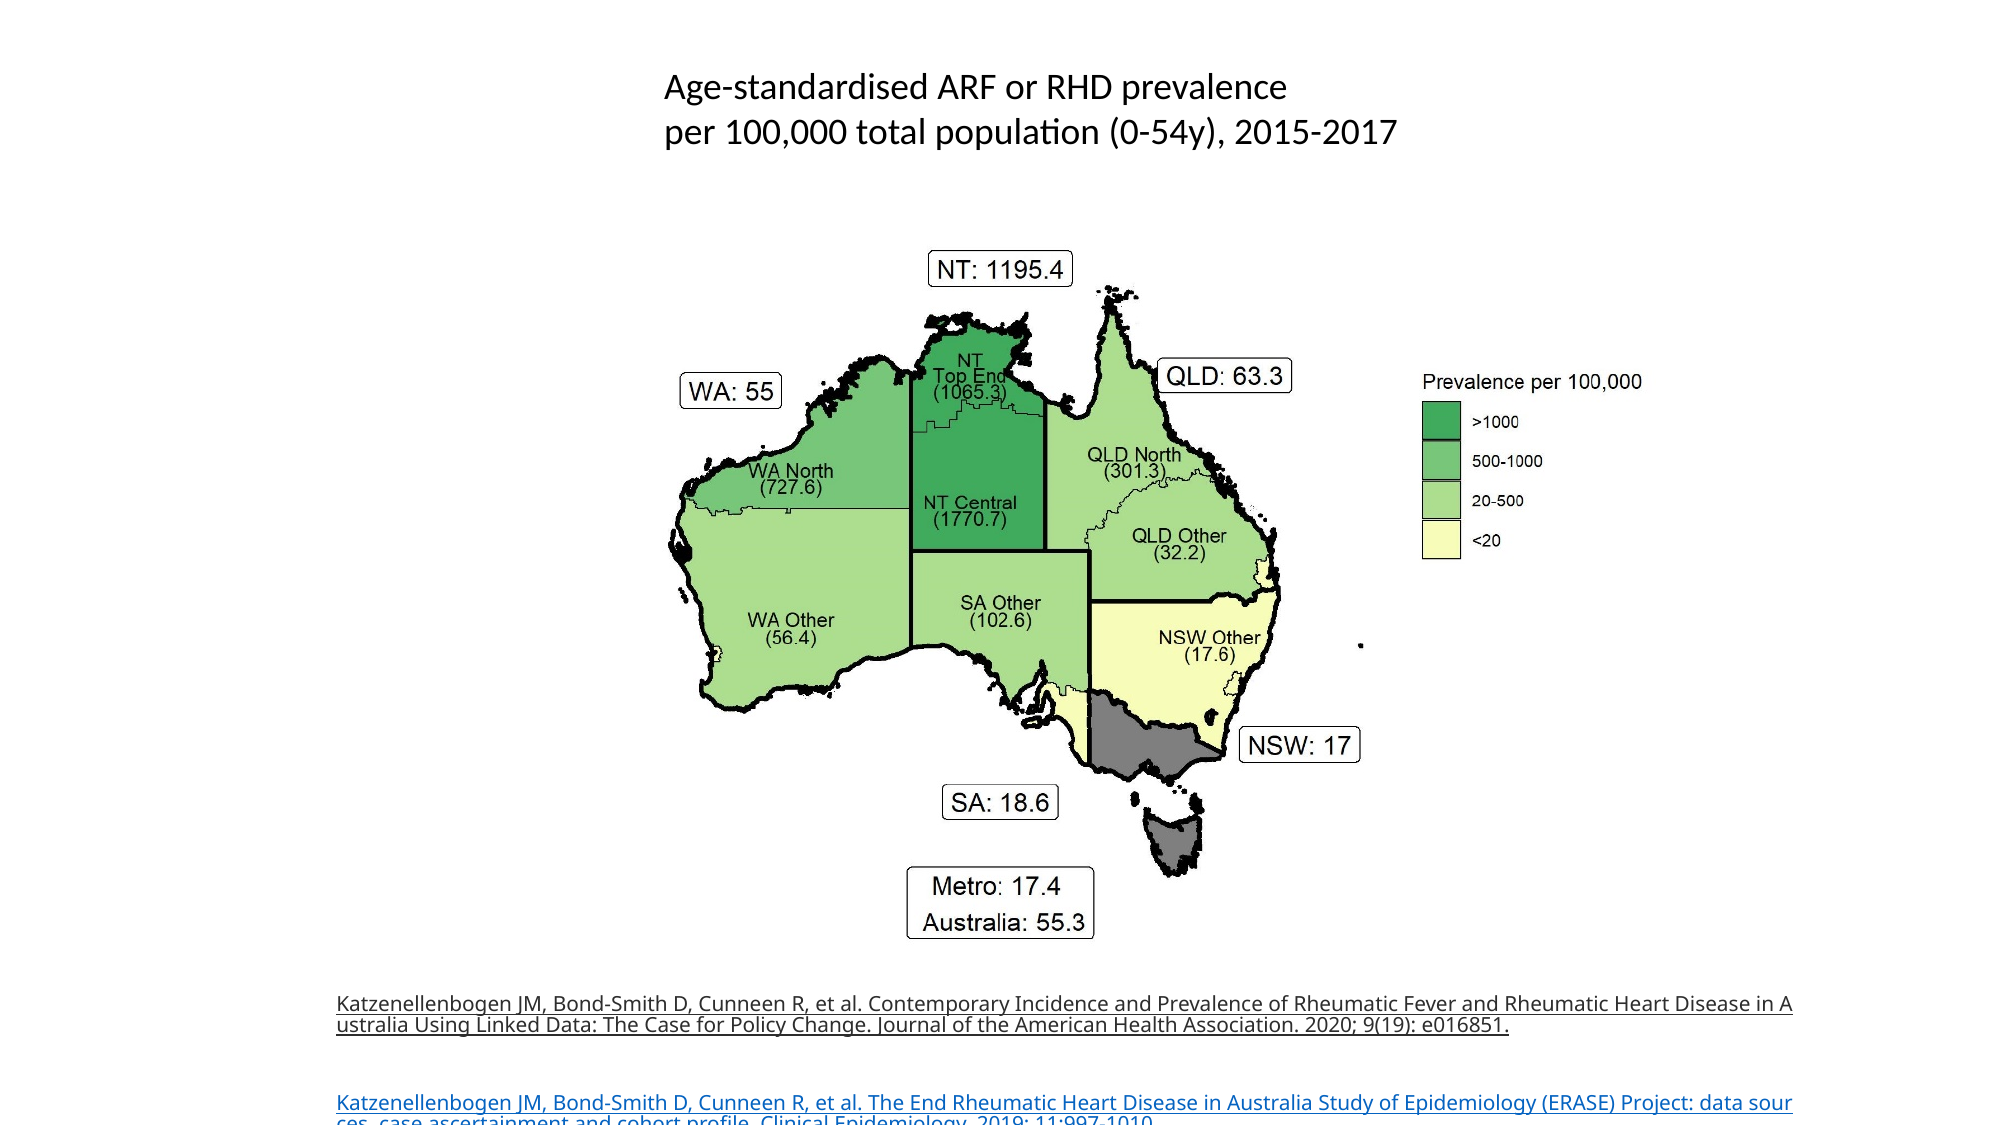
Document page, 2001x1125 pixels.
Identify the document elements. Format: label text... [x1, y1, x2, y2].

text_box Katzenellenbogen JM, Bond-Smith D, Cunneen R, et al. Contemporary Incidence and Prevalence of Rheumatic Fever and Rheumatic Heart Disease in Australia Using Linked Data: The Case for Policy Change. Journal of the American Health Association. 2020; 9(19): e016851. Katzenellenbogen JM, Bond-Smith D, Cunneen R, et al. The End Rheumatic Heart Disease in Australia Study of Epidemiology (ERASE) Project: data sources, case ascertainment and cohort profile. Clinical Epidemiology. 2019; 11:997-1010. [321, 983, 1813, 1105]
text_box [187, 54, 1813, 948]
